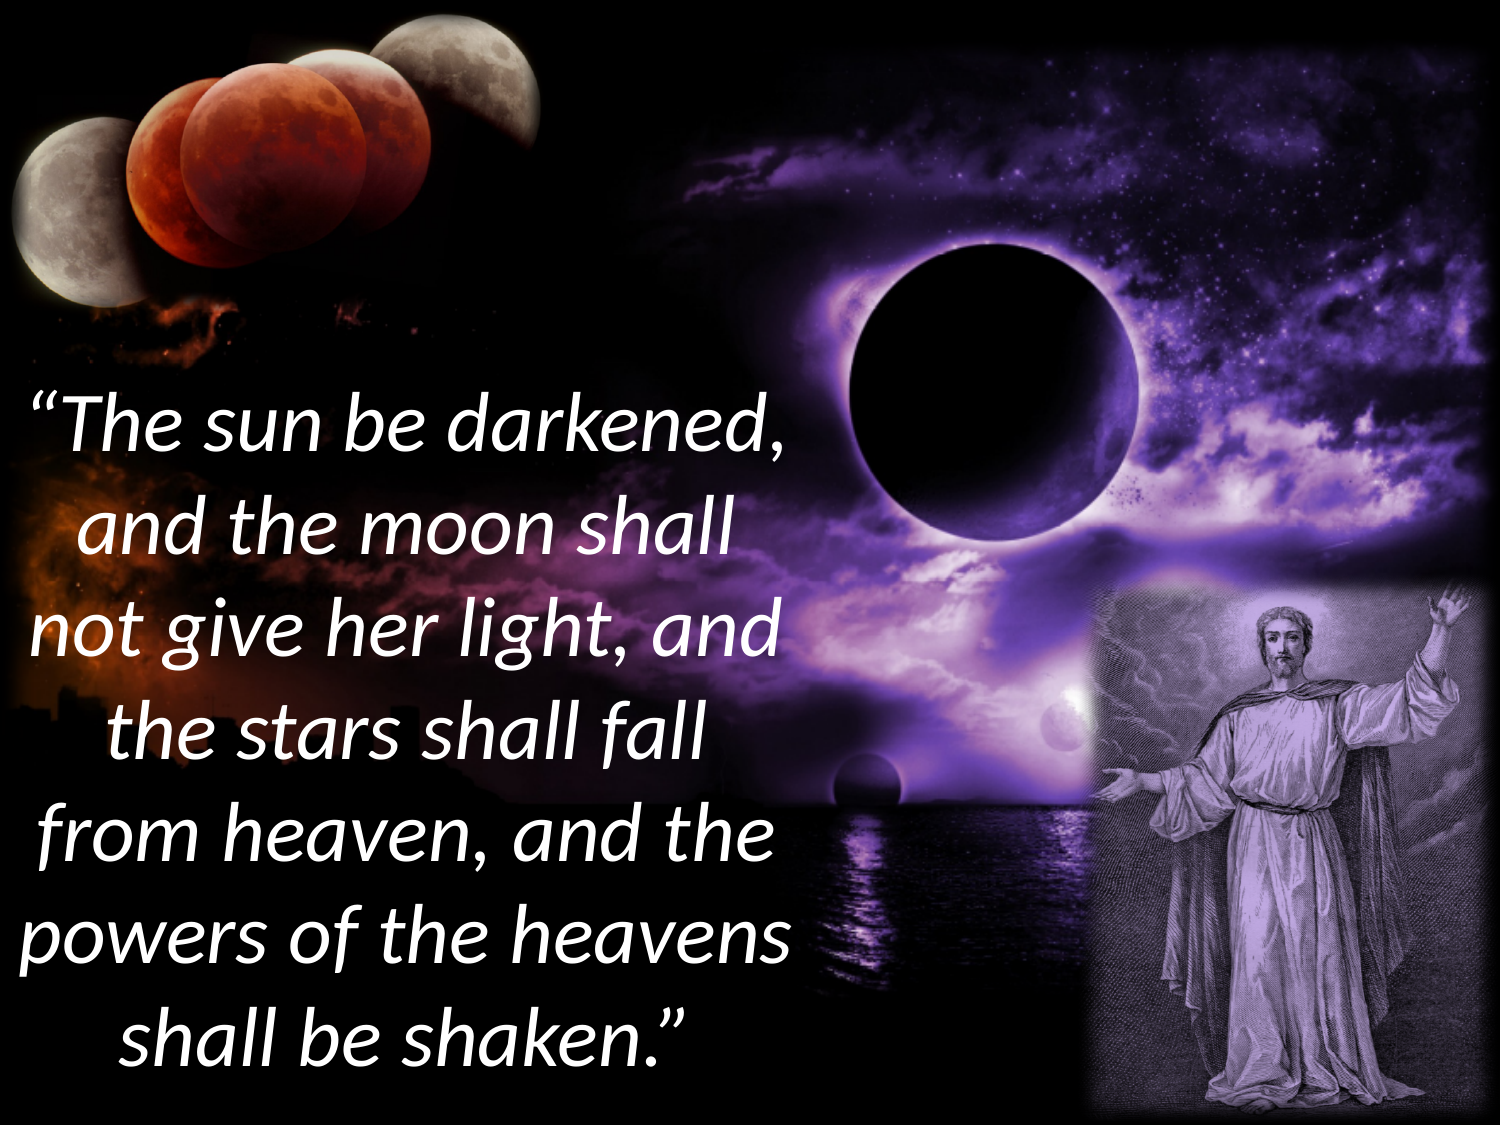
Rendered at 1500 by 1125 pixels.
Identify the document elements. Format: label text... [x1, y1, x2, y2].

picture [0, 0, 1500, 1125]
title “The sun be darkened, and the moon shall not give her light, and the stars shall fall from heaven, and the powers of the heavens shall be shaken.” [0, 1007, 813, 1125]
